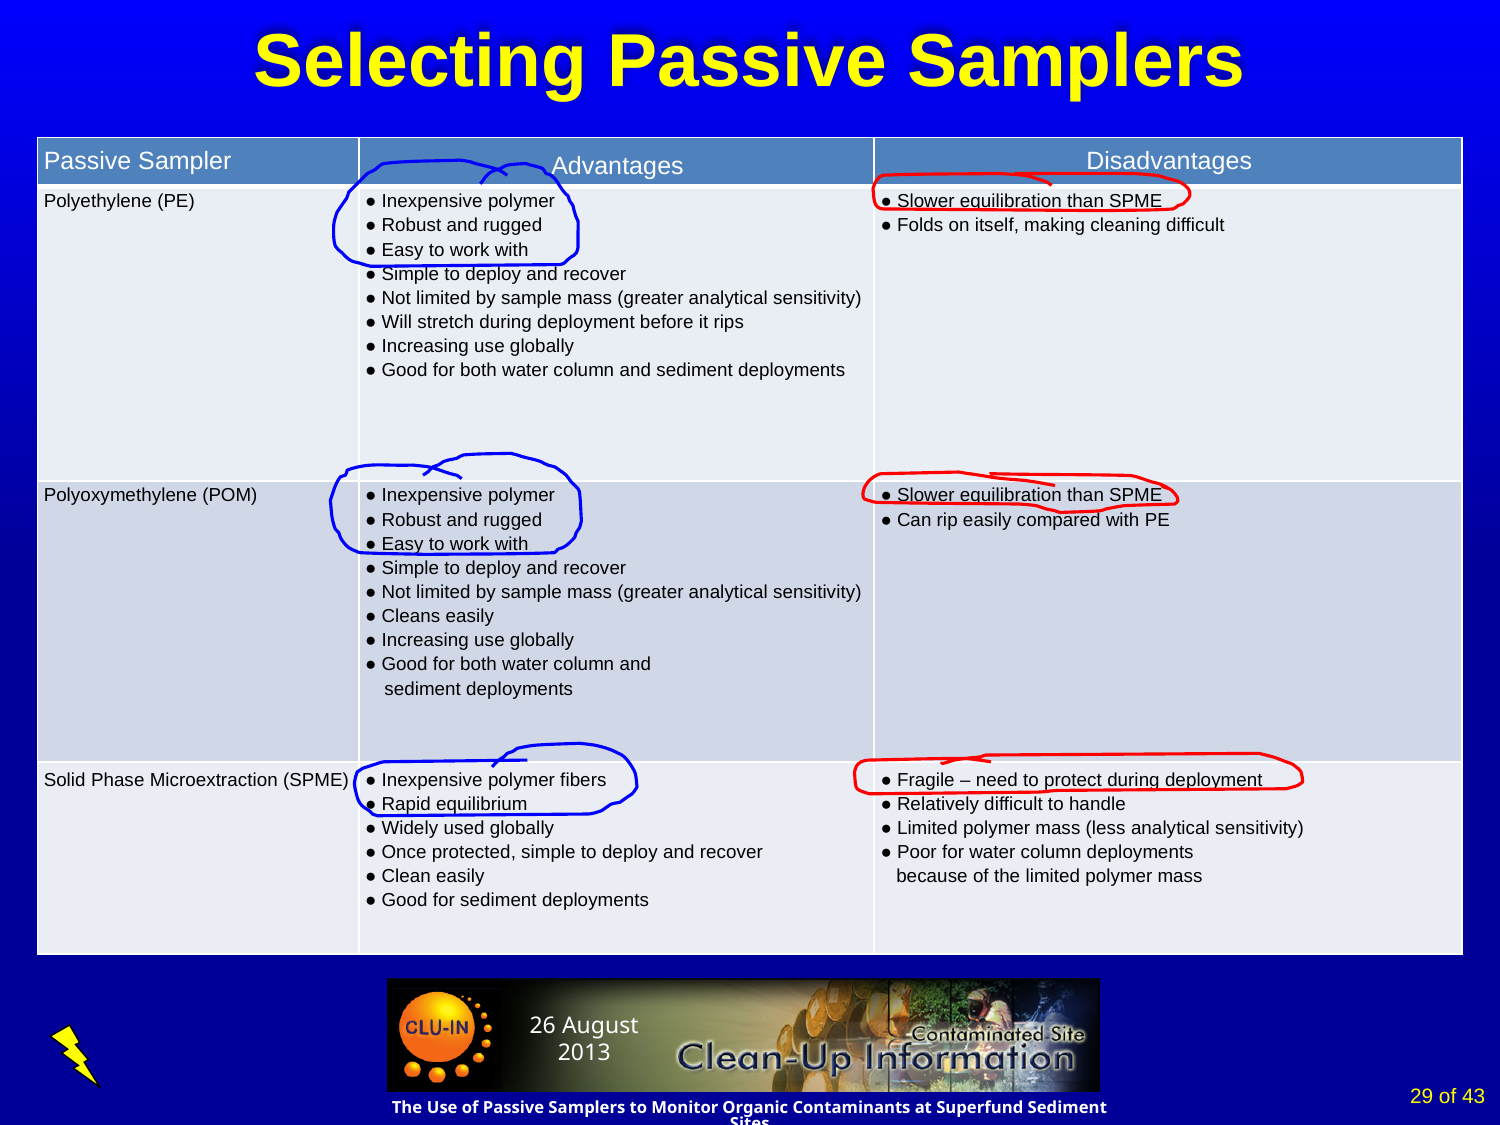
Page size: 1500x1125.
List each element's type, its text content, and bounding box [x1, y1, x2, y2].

table_header Passive Sampler [38, 138, 358, 184]
table_cell Polyoxymethylene (POM) [38, 482, 358, 761]
table_cell ● Slower equilibration than SPME ● Can rip easily compared with PE [875, 482, 1461, 761]
table_header Advantages [360, 138, 873, 184]
table_cell Solid Phase Microextraction (SPME) [38, 763, 358, 953]
text_box [329, 452, 583, 556]
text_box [374, 978, 1126, 1125]
text_box [353, 742, 638, 817]
text_box [862, 471, 1179, 514]
text_box [50, 1024, 101, 1088]
text_box [332, 159, 579, 268]
table_cell ● Fragile – need to protect during deployment ● Relatively difficult to handle ● Limited polymer mass (less analytical sensitivity) ● Poor for water column deployments because of the limited polymer mass [875, 763, 1461, 953]
text_box [853, 752, 1304, 795]
title Selecting Passive Samplers [75, 0, 1425, 137]
table_cell ● Inexpensive polymer ● Robust and rugged ● Easy to work with ● Simple to deploy and recover ● Not limited by sample mass (greater analytical sensitivity) ● Cleans easily ● Increasing use globally ● Good for both water column and sediment deployments [360, 482, 873, 761]
table_cell ● Inexpensive polymer fibers ● Rapid equilibrium ● Widely used globally ● Once protected, simple to deploy and recover ● Clean easily ● Good for sediment deployments [360, 763, 873, 953]
table_cell ● Inexpensive polymer ● Robust and rugged ● Easy to work with ● Simple to deploy and recover ● Not limited by sample mass (greater analytical sensitivity) ● Will stretch during deployment before it rips ● Increasing use globally ● Good for both water column and sediment deployments [360, 189, 873, 480]
table_cell Polyethylene (PE) [38, 189, 358, 480]
table_header Disadvantages [875, 138, 1461, 184]
text_box [872, 172, 1191, 212]
table_cell ● Slower equilibration than SPME ● Folds on itself, making cleaning difficult [875, 189, 1461, 480]
slide_number 29 of 43 [1149, 1065, 1500, 1125]
